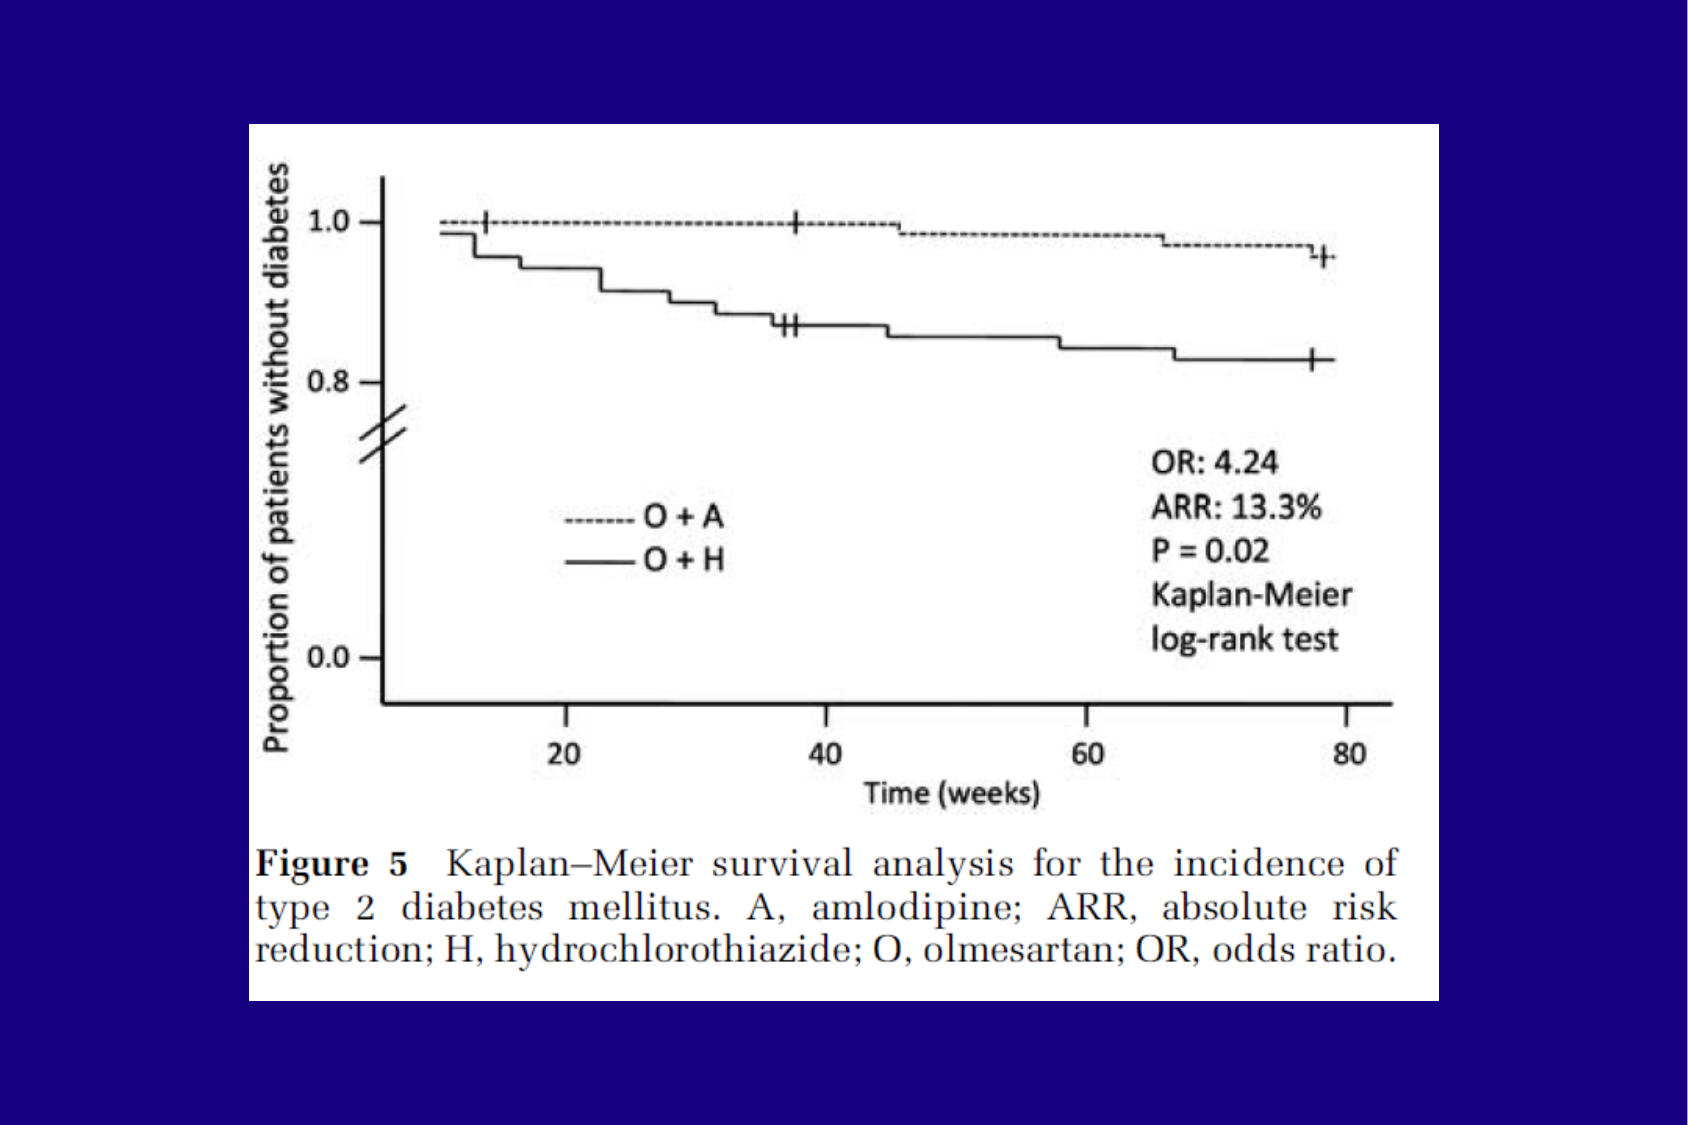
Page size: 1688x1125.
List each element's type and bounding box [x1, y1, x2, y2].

picture [248, 123, 1439, 1001]
